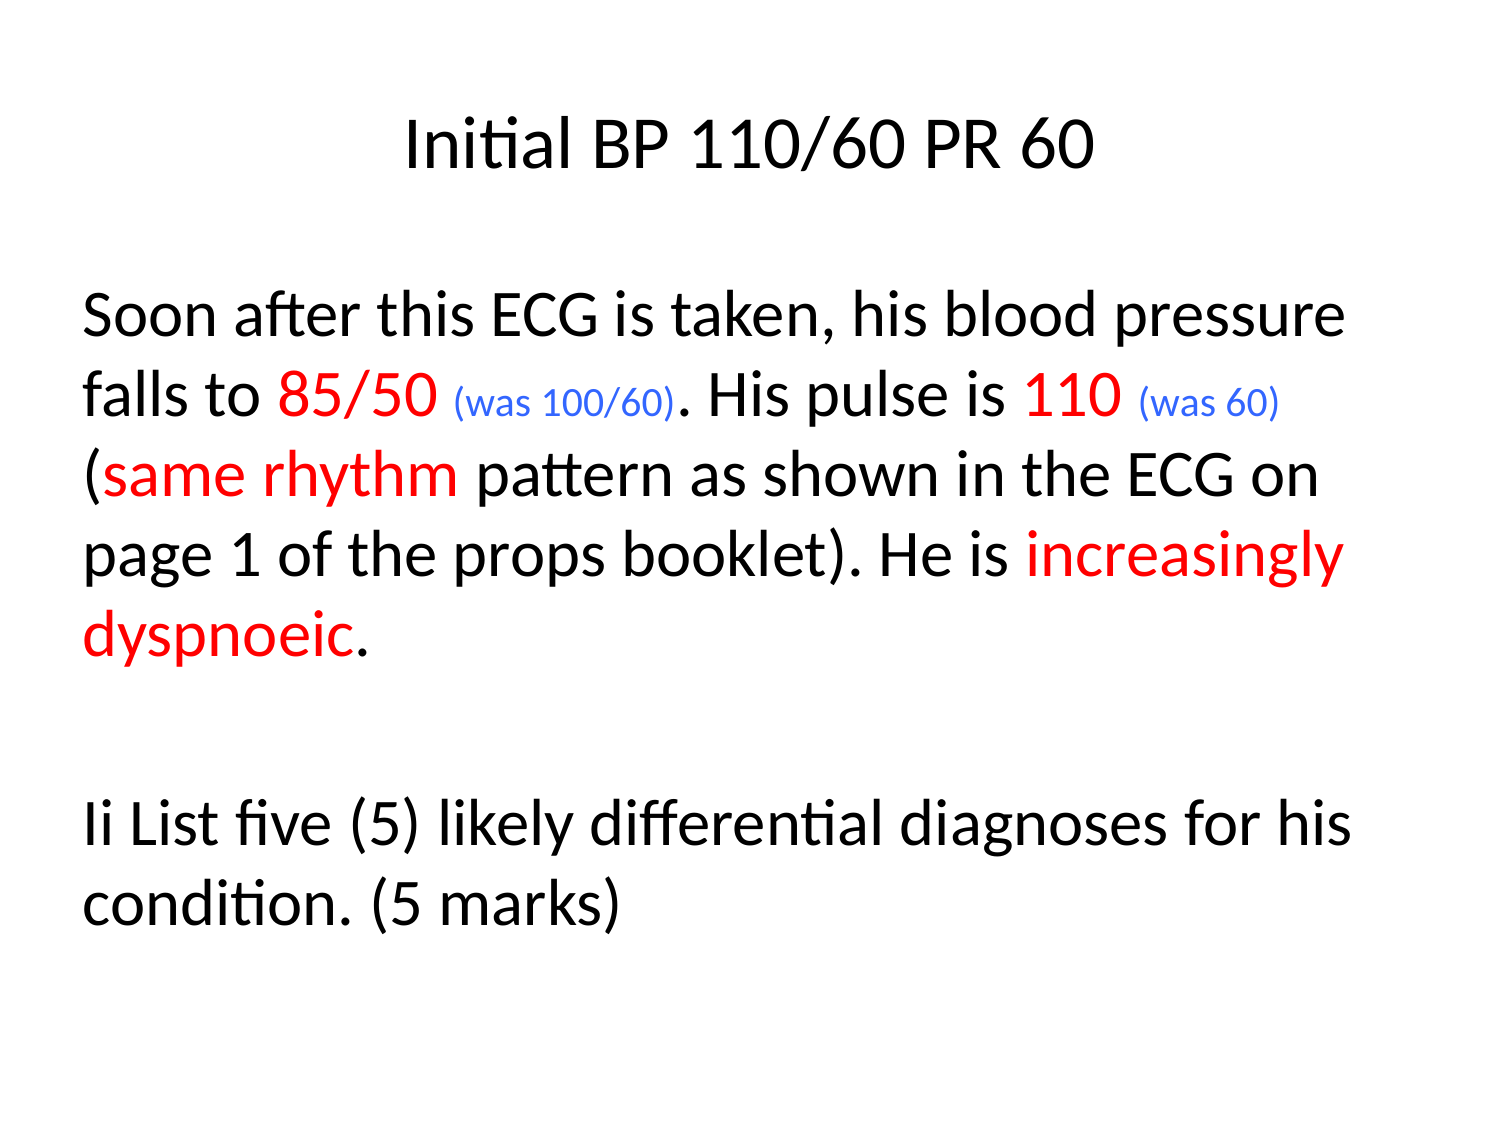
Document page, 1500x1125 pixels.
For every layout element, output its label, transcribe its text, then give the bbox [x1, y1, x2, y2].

title Initial BP 110/60 PR 60 [74, 44, 1426, 234]
list Soon after this ECG is taken, his blood pressure falls to 85/50 (was 100/60). His pulse is 110 (was 60)(same rhythm pattern as shown in the ECG on page 1 of the props booklet). He is increasingly dyspnoeic. Ii List five (5) likely differential diagnoses for his condition. (5 marks) [74, 261, 1426, 1006]
